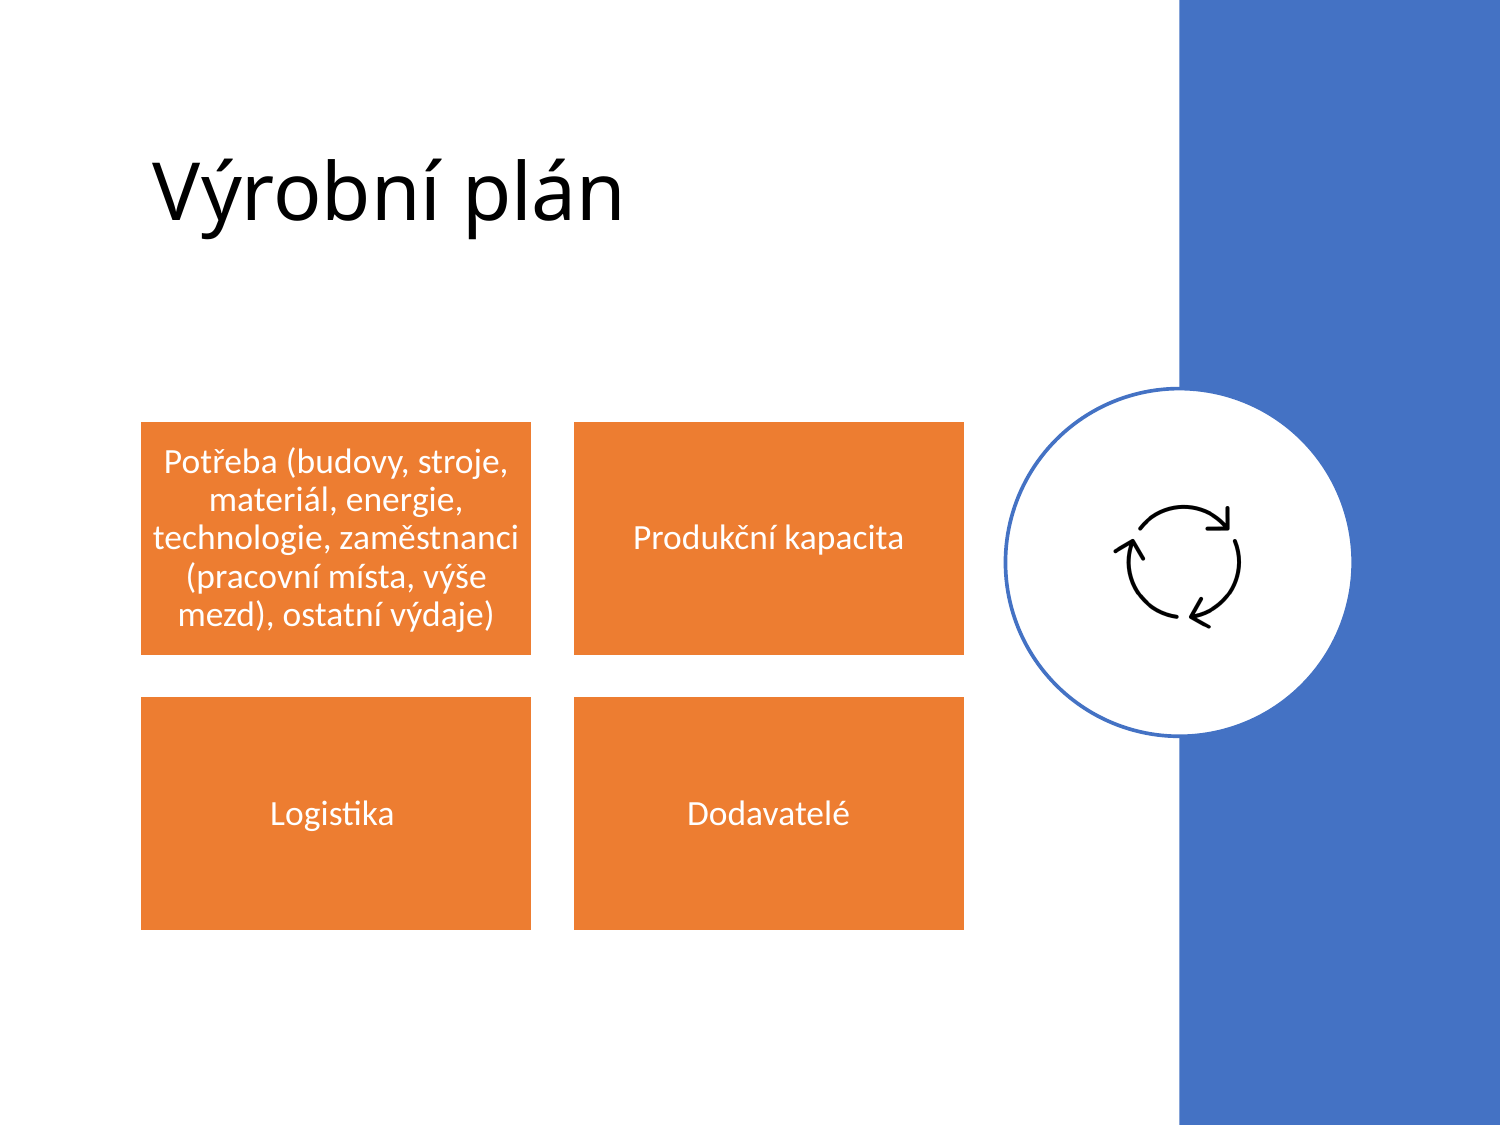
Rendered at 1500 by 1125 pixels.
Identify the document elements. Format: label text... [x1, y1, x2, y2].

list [139, 365, 966, 987]
text_box [1178, 0, 1500, 1125]
picture [1086, 469, 1275, 658]
title Výrobní plán [137, 112, 1058, 276]
text_box [1004, 387, 1355, 738]
